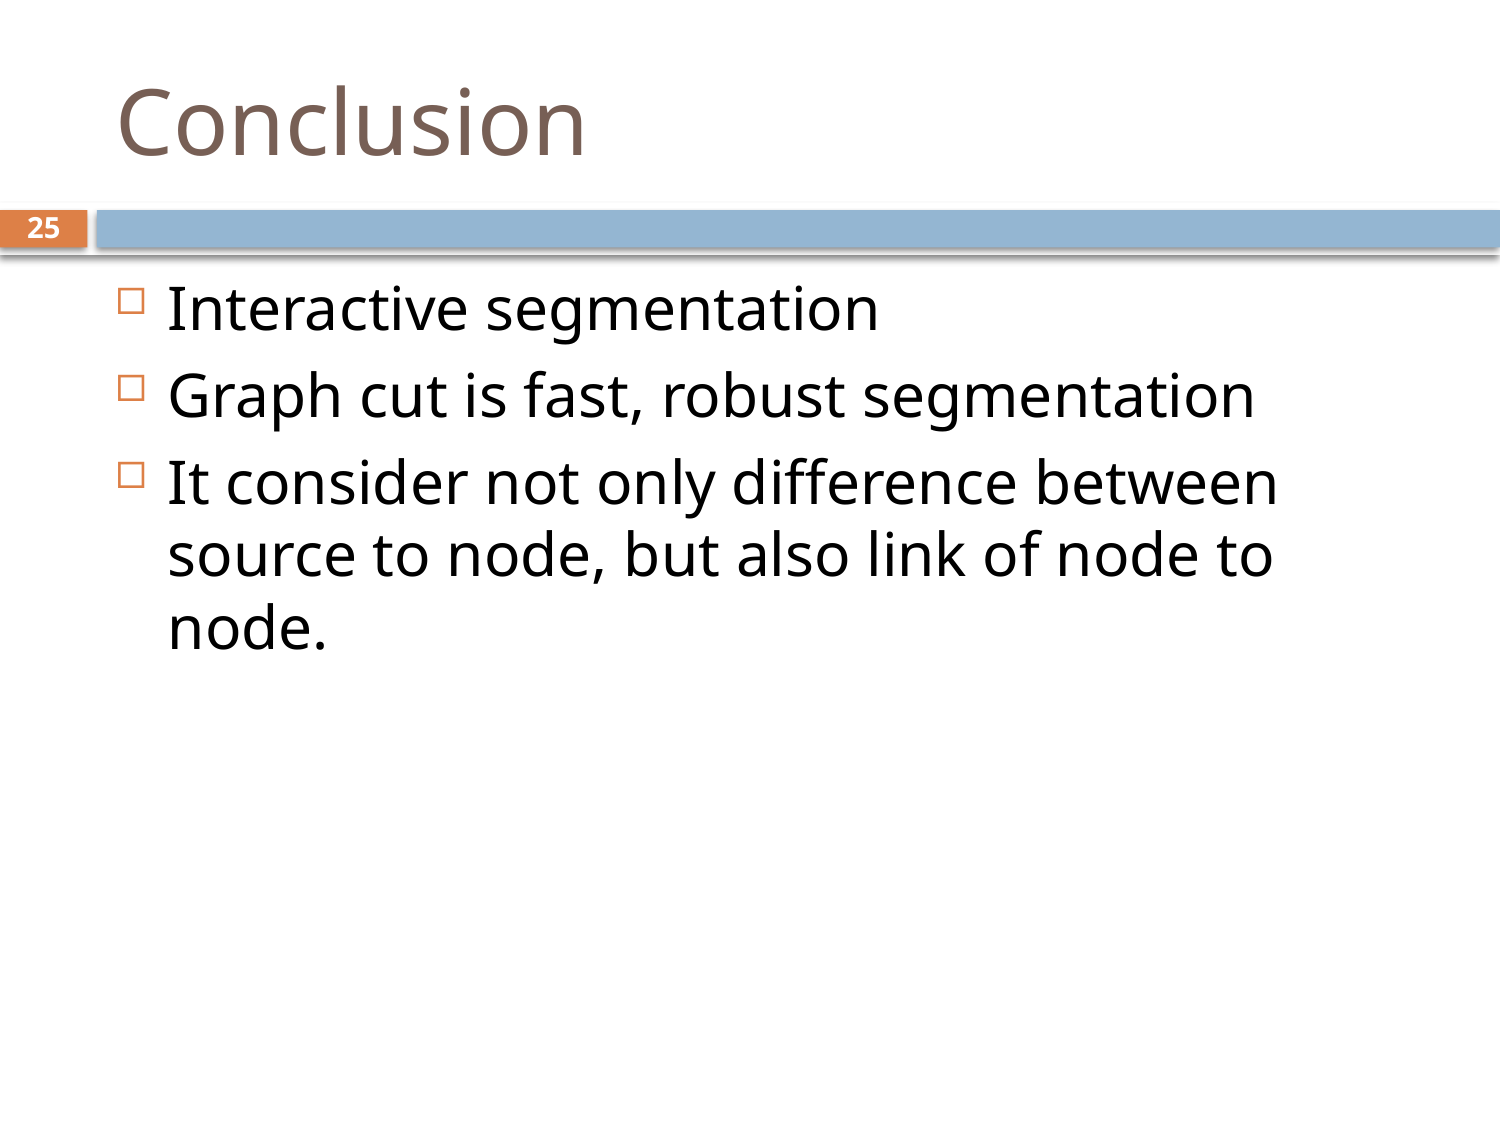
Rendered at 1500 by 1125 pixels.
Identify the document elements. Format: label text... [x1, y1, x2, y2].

title Conclusion [100, 37, 1438, 200]
list Interactive segmentation Graph cut is fast, robust segmentation It consider not only difference between source to node, but also link of node to node. [100, 262, 1438, 1000]
slide_number 25 [0, 208, 88, 249]
